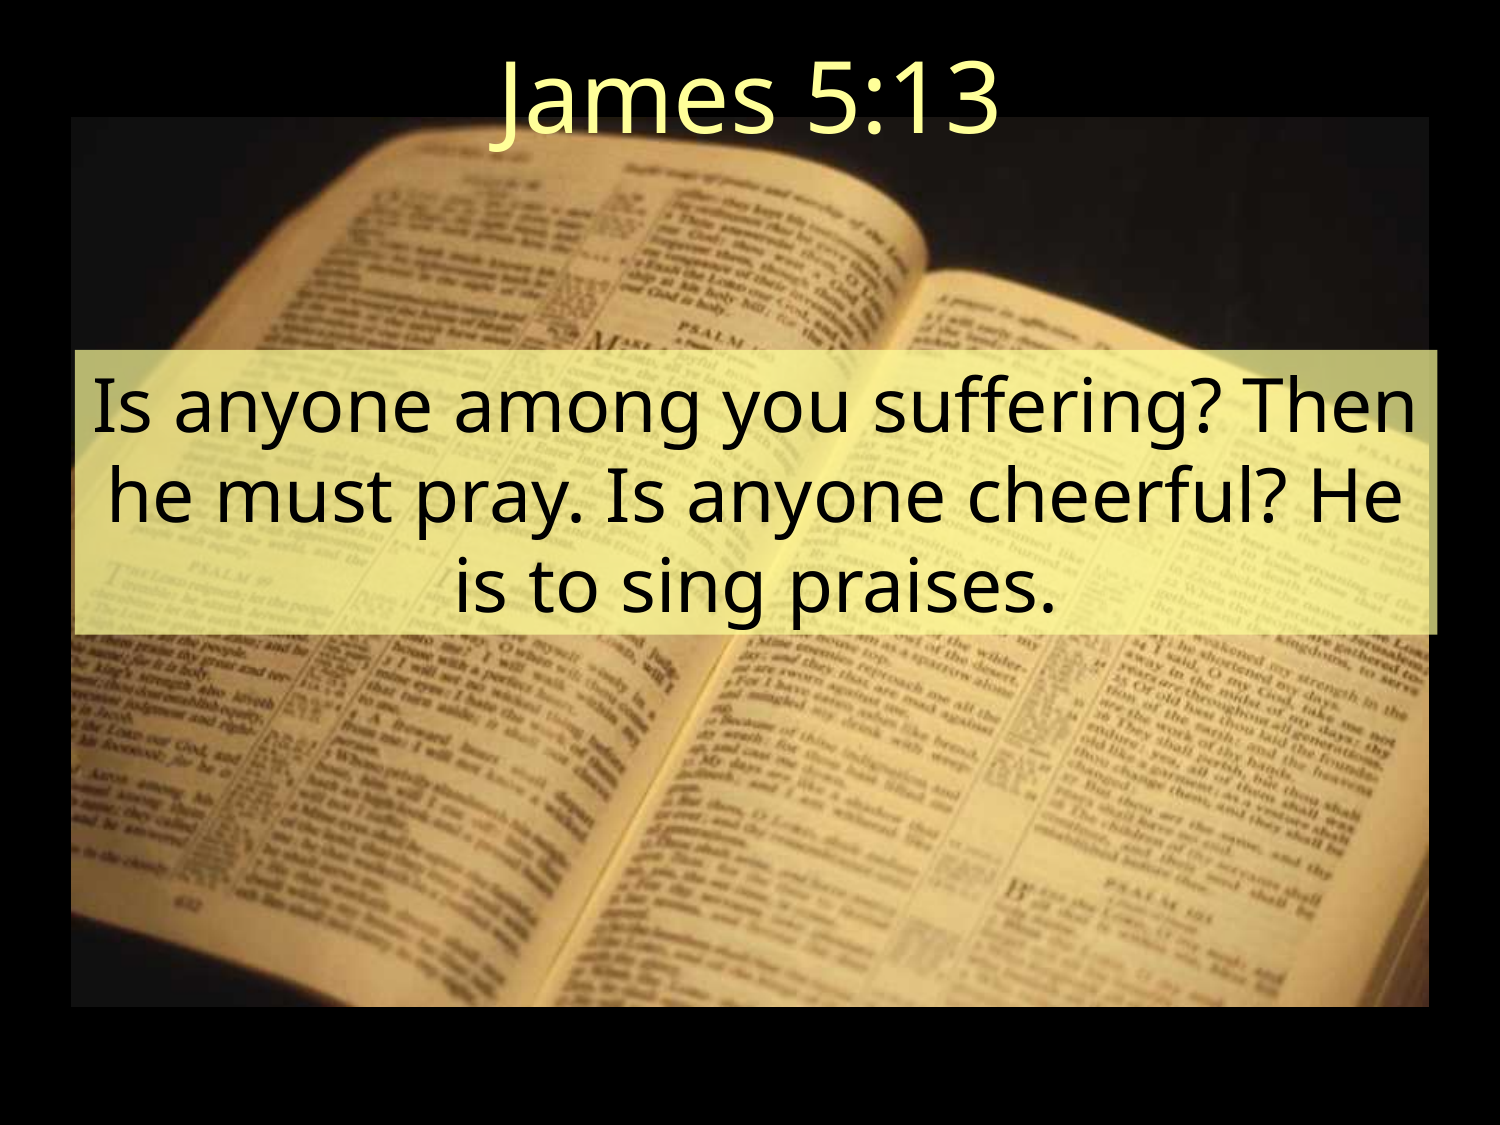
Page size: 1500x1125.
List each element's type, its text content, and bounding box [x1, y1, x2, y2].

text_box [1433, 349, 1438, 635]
title James 5:13 [74, 0, 1426, 116]
picture [71, 117, 1429, 1008]
